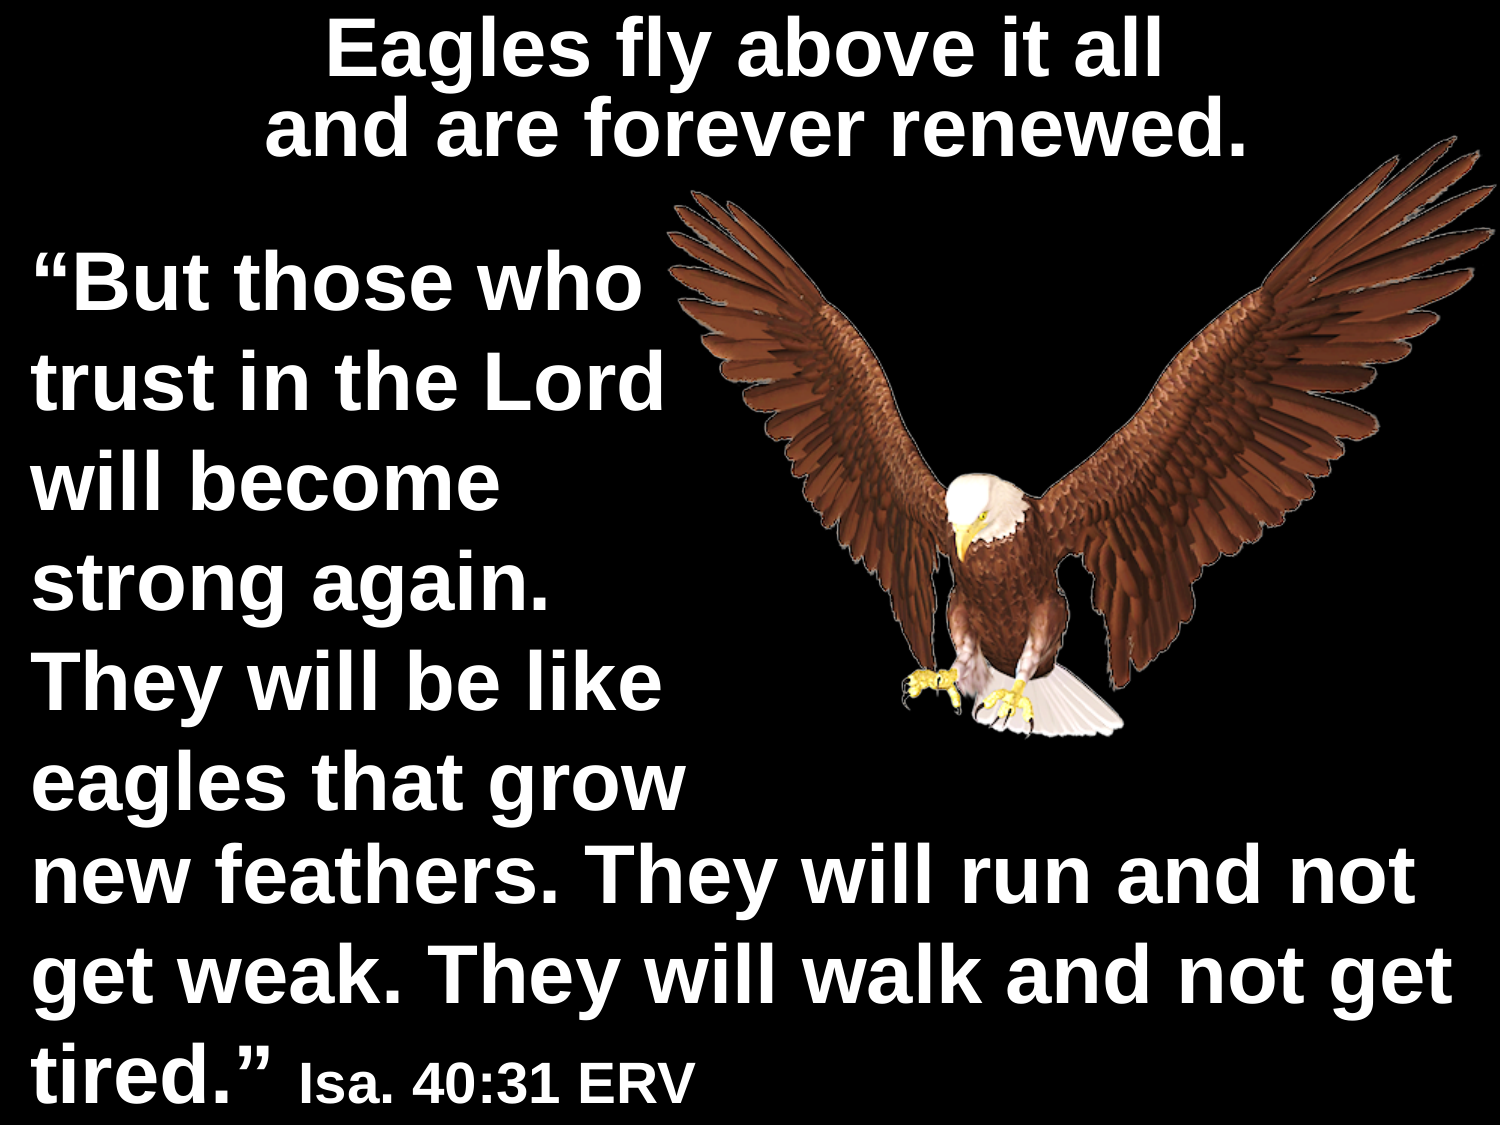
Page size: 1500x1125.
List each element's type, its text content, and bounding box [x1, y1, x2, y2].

picture [637, 112, 1500, 781]
list “But those who trust in the Lord will become strong again. They will be like eagles that grow [0, 212, 738, 805]
text_box new feathers. They will run and not get weak. They will walk and not get tired.” Isa. 40:31 ERV [0, 805, 1500, 1125]
title Eagles fly above it all and are forever renewed. [0, 0, 1500, 188]
